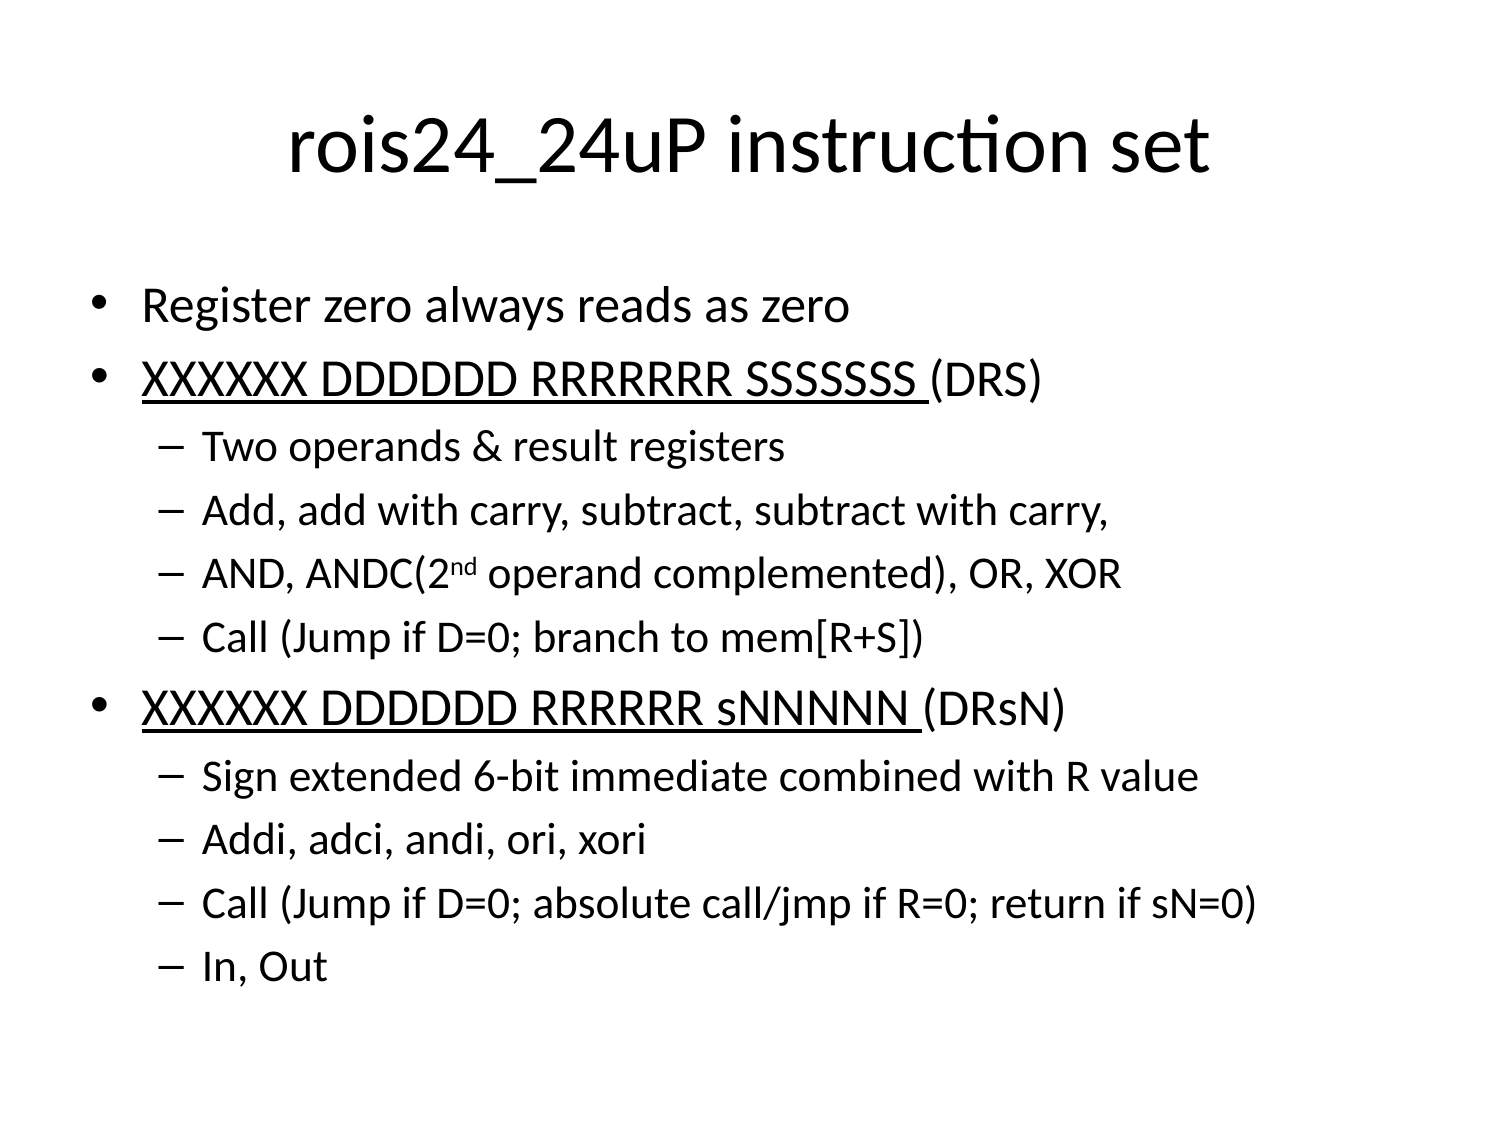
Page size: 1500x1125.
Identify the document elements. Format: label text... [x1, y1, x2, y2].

list Register zero always reads as zero XXXXXX DDDDDD RRRRRRR SSSSSSS (DRS) Two operands & result registers Add, add with carry, subtract, subtract with carry, AND, ANDC(2nd operand complemented), OR, XOR Call (Jump if D=0; branch to mem[R+S]) XXXXXX DDDDDD RRRRRR sNNNNN (DRsN) Sign extended 6-bit immediate combined with R value Addi, adci, andi, ori, xori Call (Jump if D=0; absolute call/jmp if R=0; return if sN=0) In, Out [75, 262, 1425, 1005]
title rois24_24uP instruction set [75, 45, 1425, 233]
